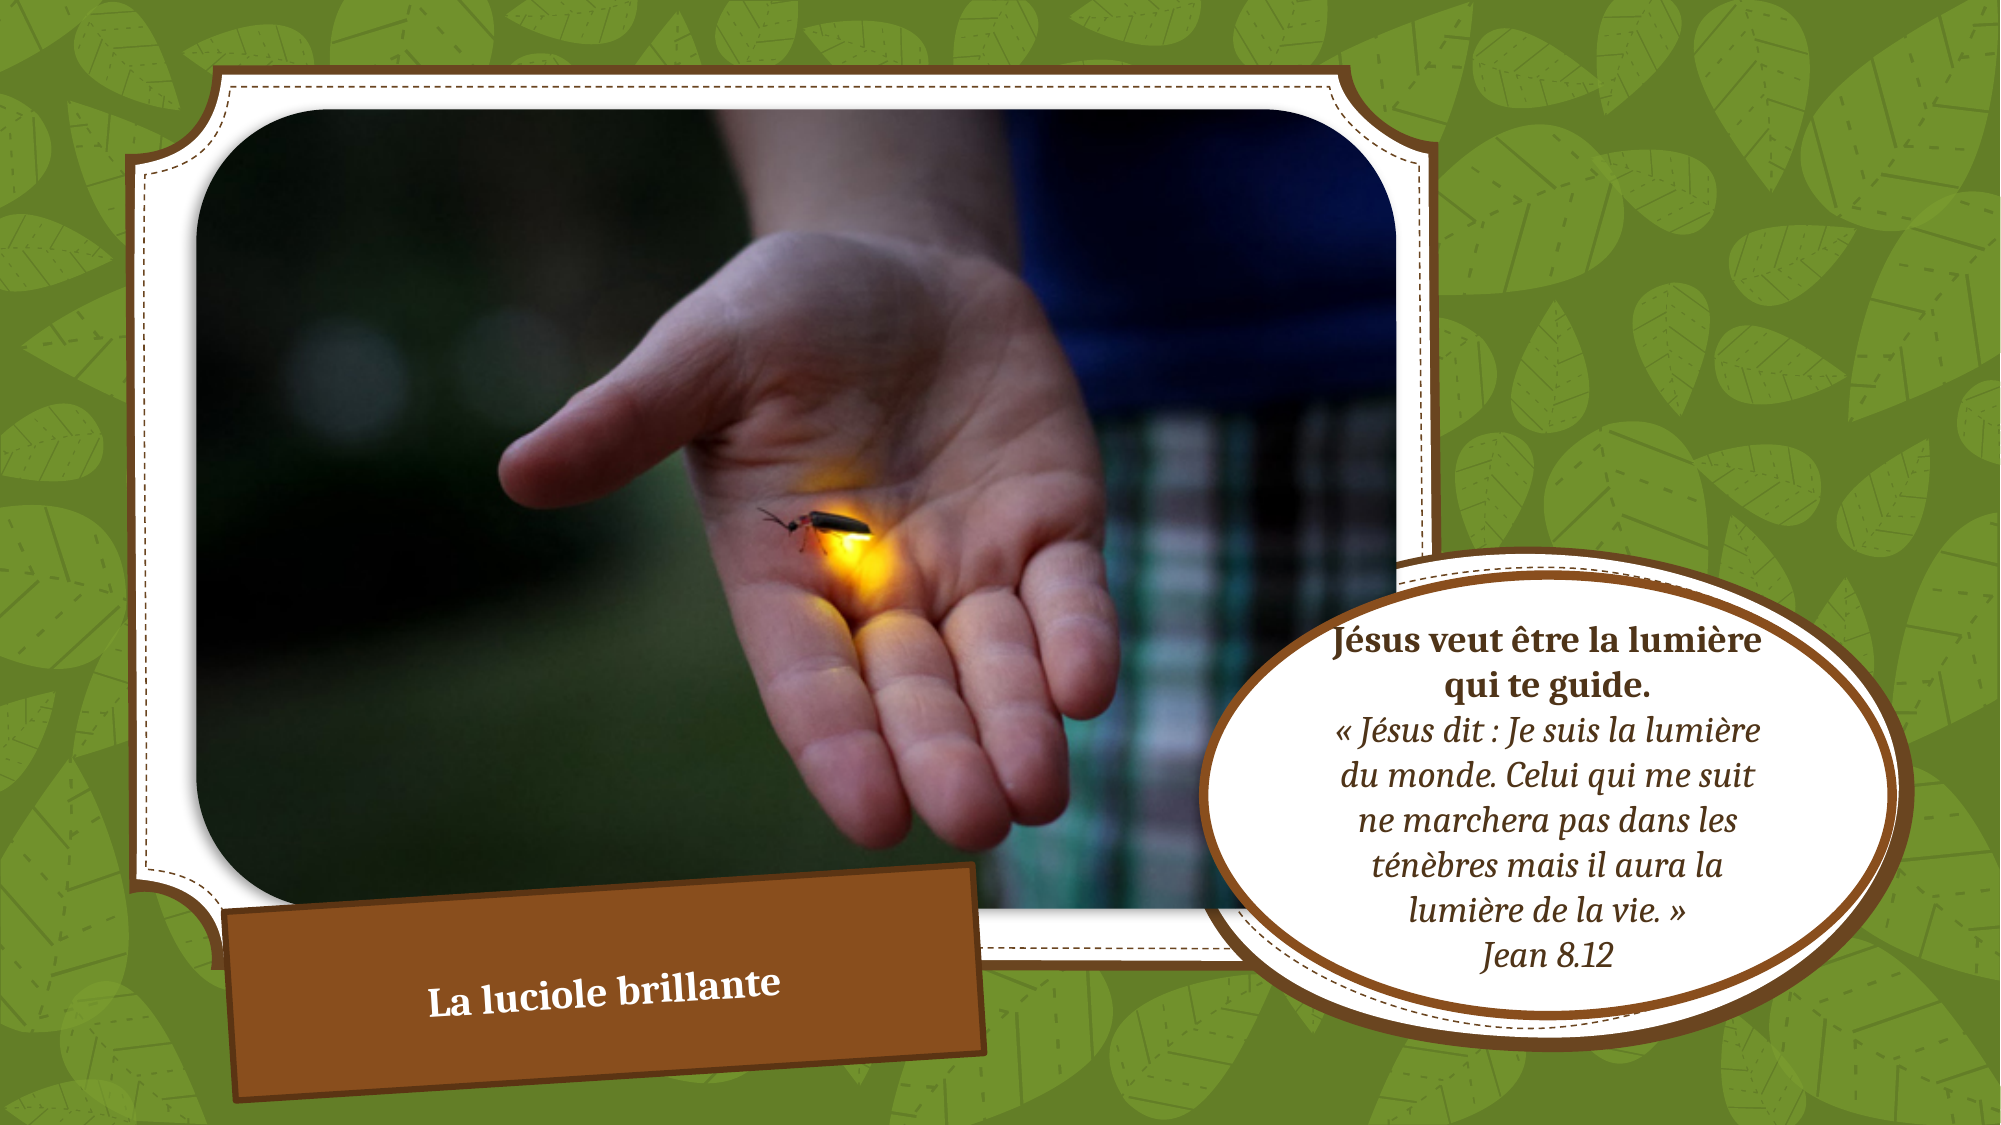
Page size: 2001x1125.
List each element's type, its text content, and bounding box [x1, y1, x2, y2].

picture [196, 109, 1397, 909]
text_box Jésus veut être la lumière qui te guide. « Jésus dit : Je suis la lumière du monde. Celui qui me suit ne marchera pas dans les ténèbres mais il aura la lumière de la vie. » Jean 8.12 [1251, 573, 1894, 1017]
text_box La luciole brillante [223, 909, 985, 1101]
